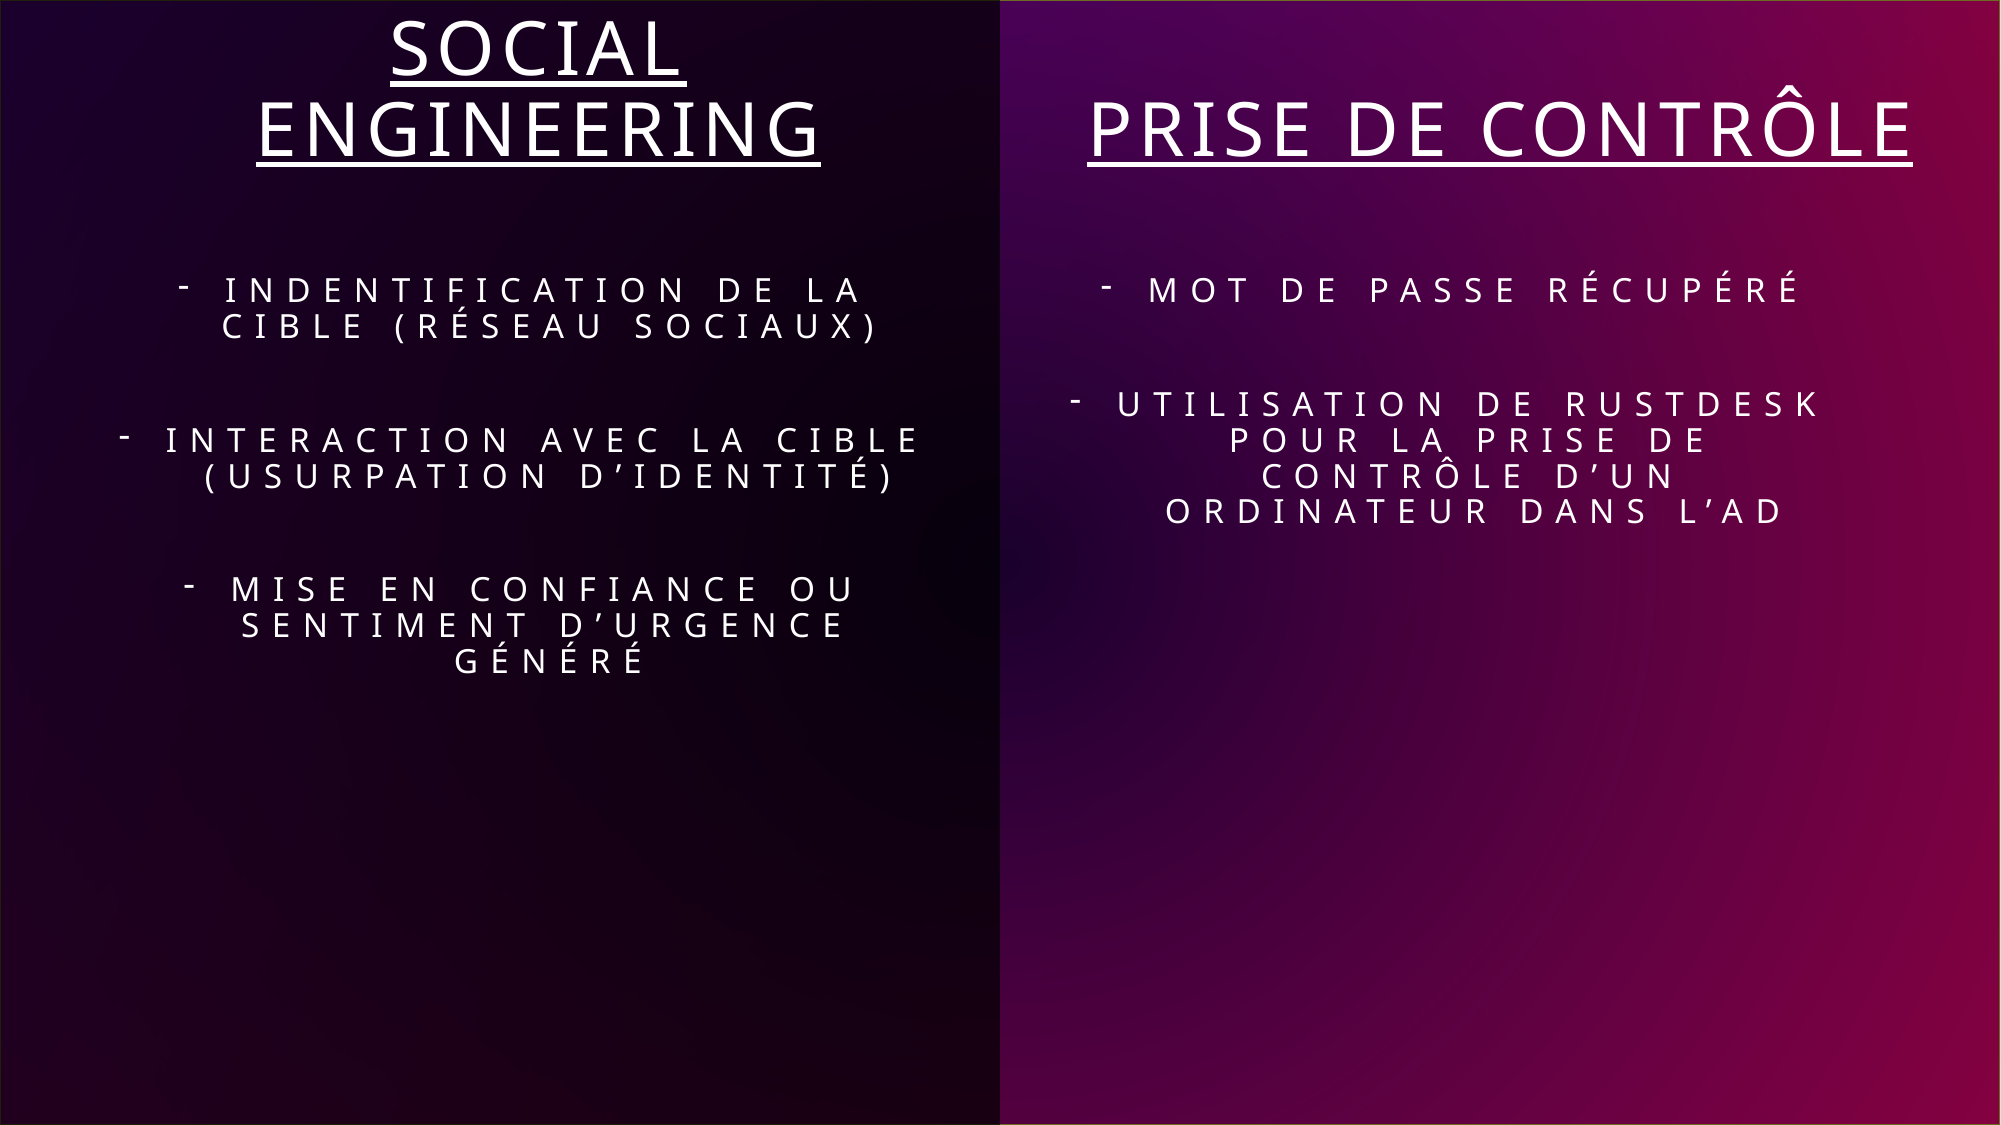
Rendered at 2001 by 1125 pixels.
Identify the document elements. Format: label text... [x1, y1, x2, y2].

subtitle Indentification de la cible (réseau sociaux) Interaction avec la cible (usurpation d’identité) Mise en confiance ou sentiment d’urgence généré [103, 205, 945, 1070]
text_box Mot de passe récupéré Utilisation de RustDesk pour la prise de contrôle d’un ordinateur dans l’AD [1028, 205, 1870, 1070]
text_box Prise de contrôle [1065, 83, 1935, 181]
title Social Engineering [103, 83, 973, 181]
